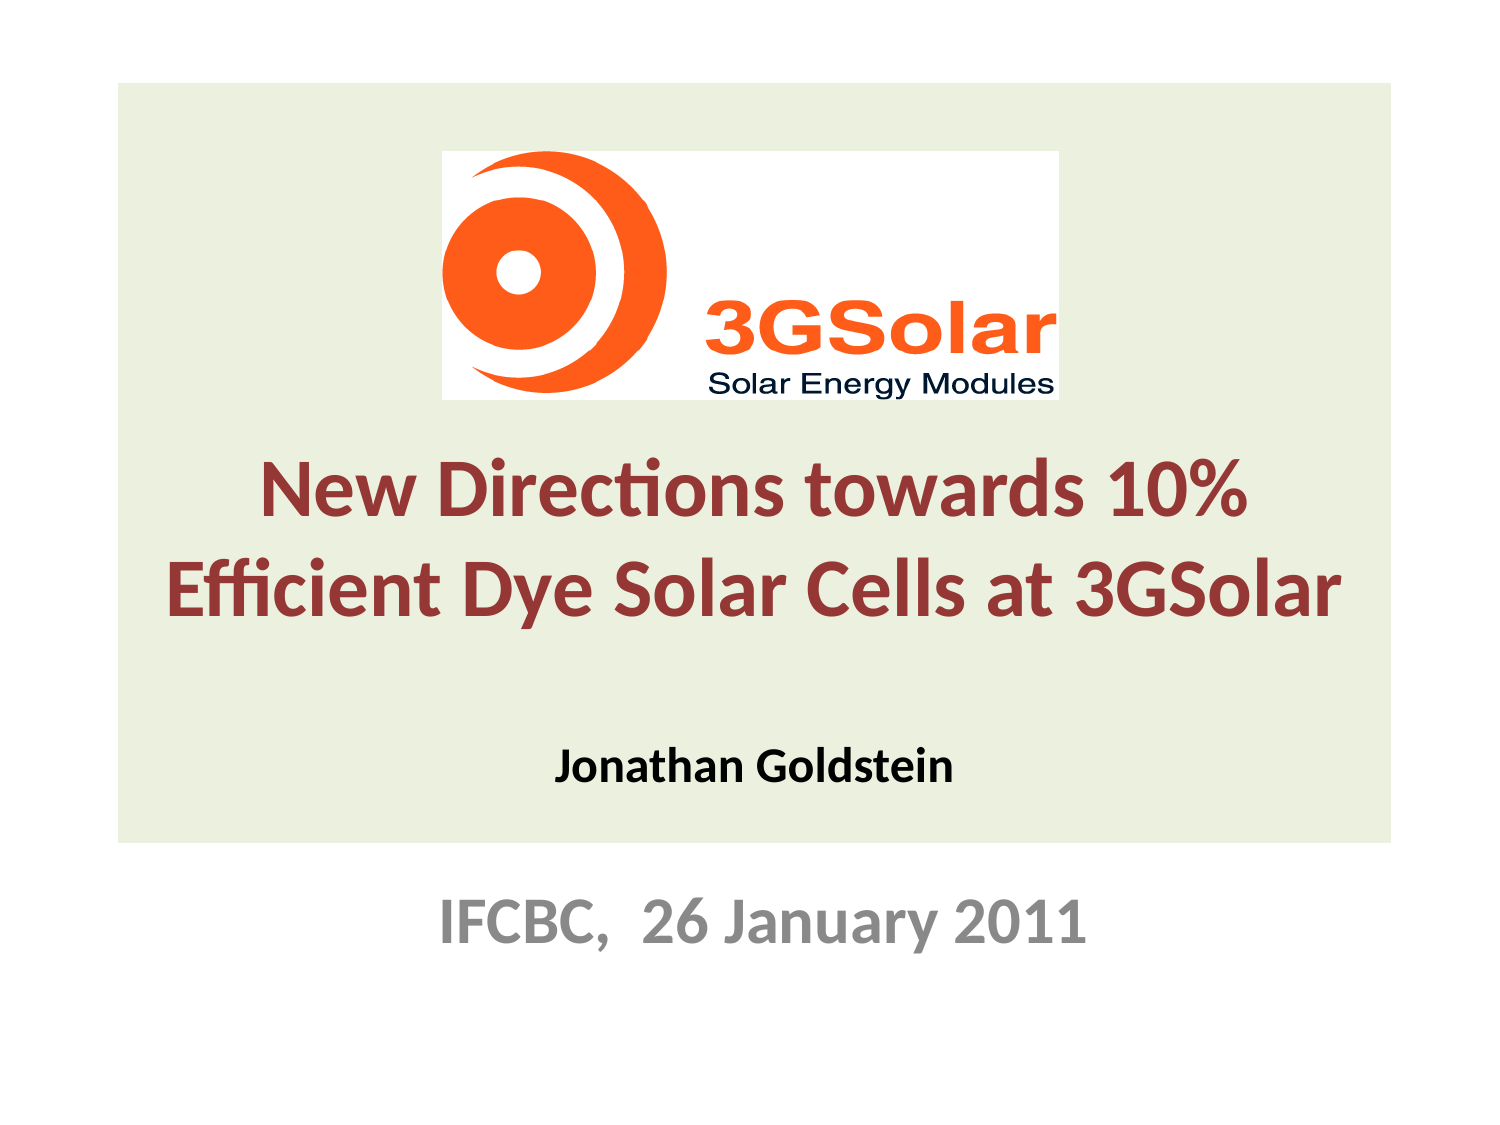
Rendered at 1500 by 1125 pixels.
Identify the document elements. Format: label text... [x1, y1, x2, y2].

picture [237, 150, 1059, 400]
subtitle IFCBC, 26 January 2011 [221, 867, 1307, 1125]
title New Directions towards 10% Efficient Dye Solar Cells at 3GSolar Jonathan Goldstein [116, 81, 1393, 844]
